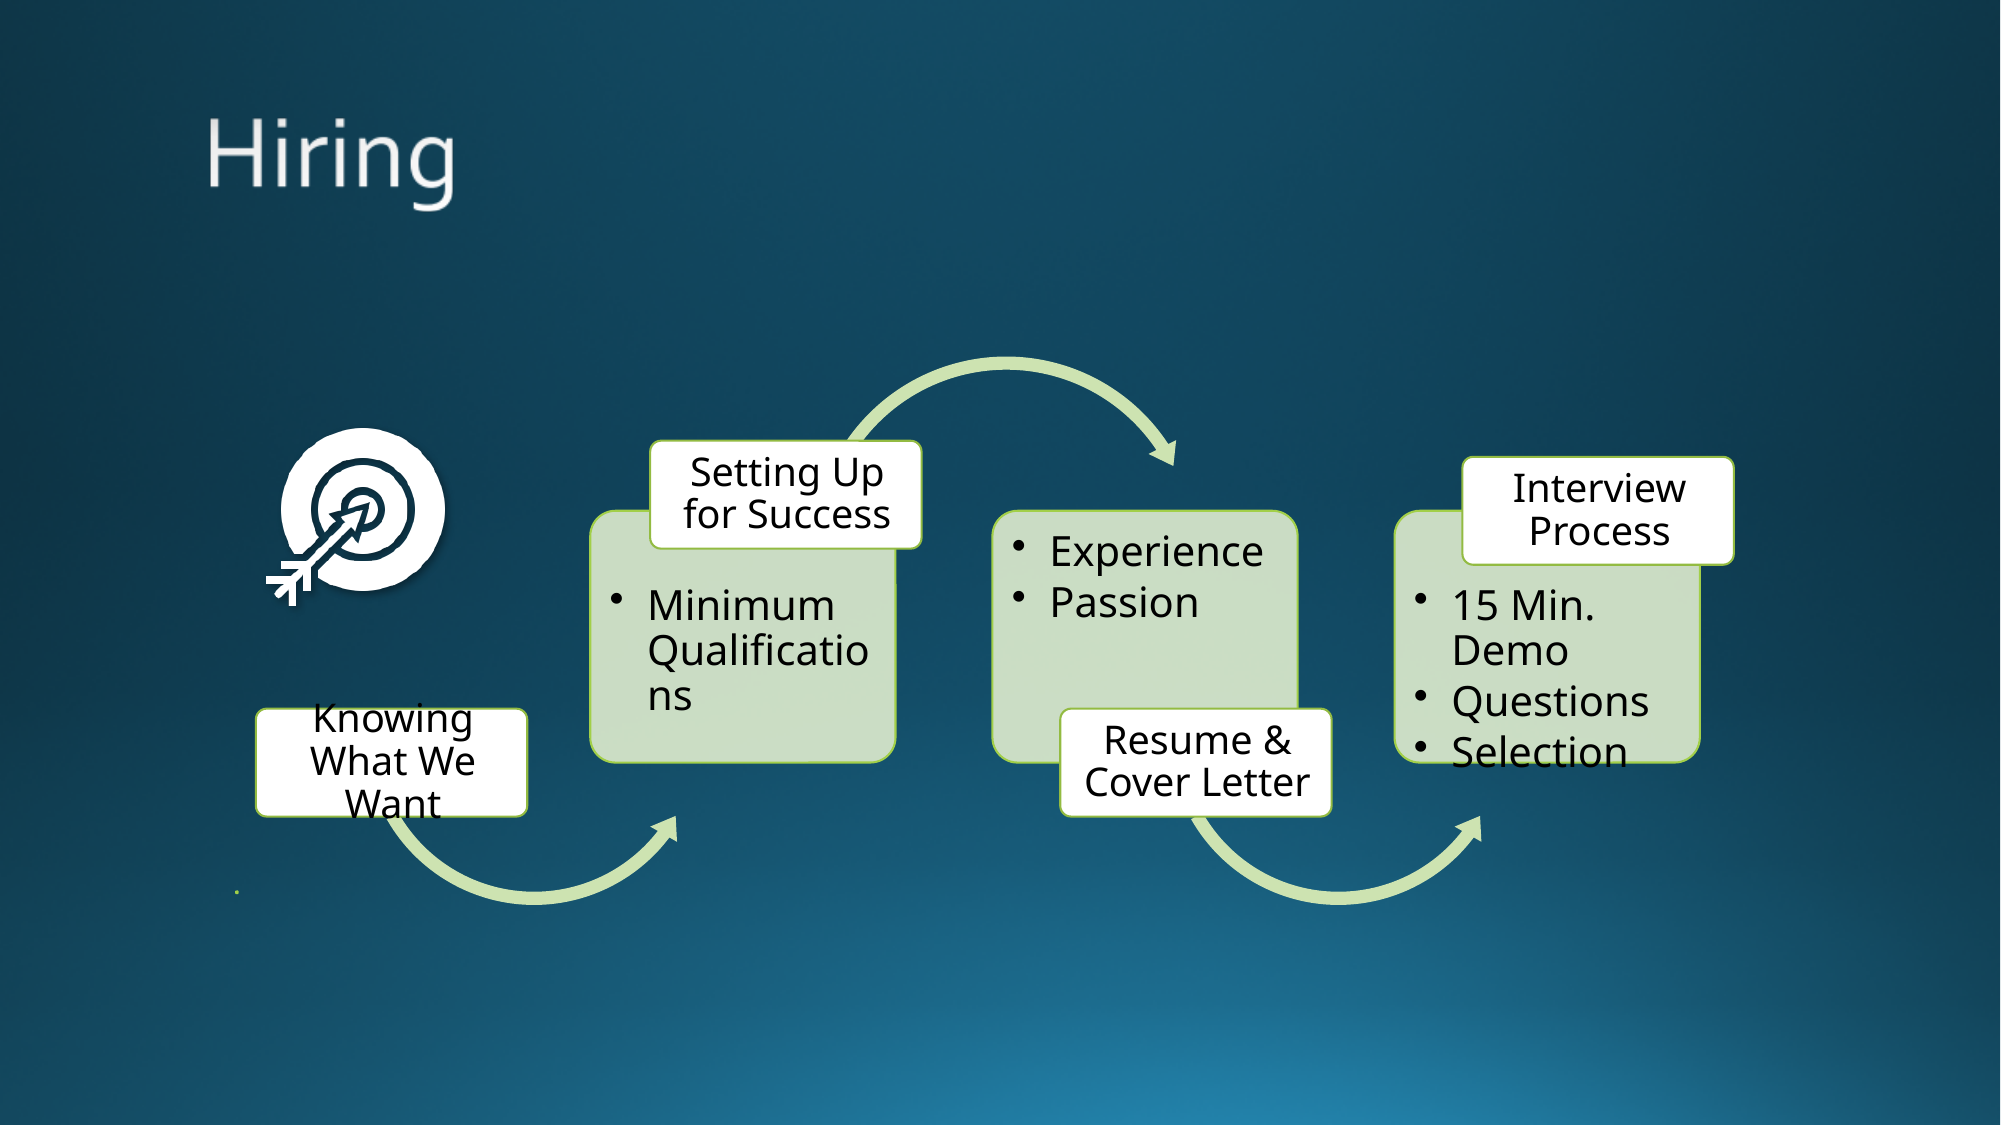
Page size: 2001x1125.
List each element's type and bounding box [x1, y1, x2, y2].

picture [0, 0, 2001, 1125]
text_box [187, 322, 1735, 953]
